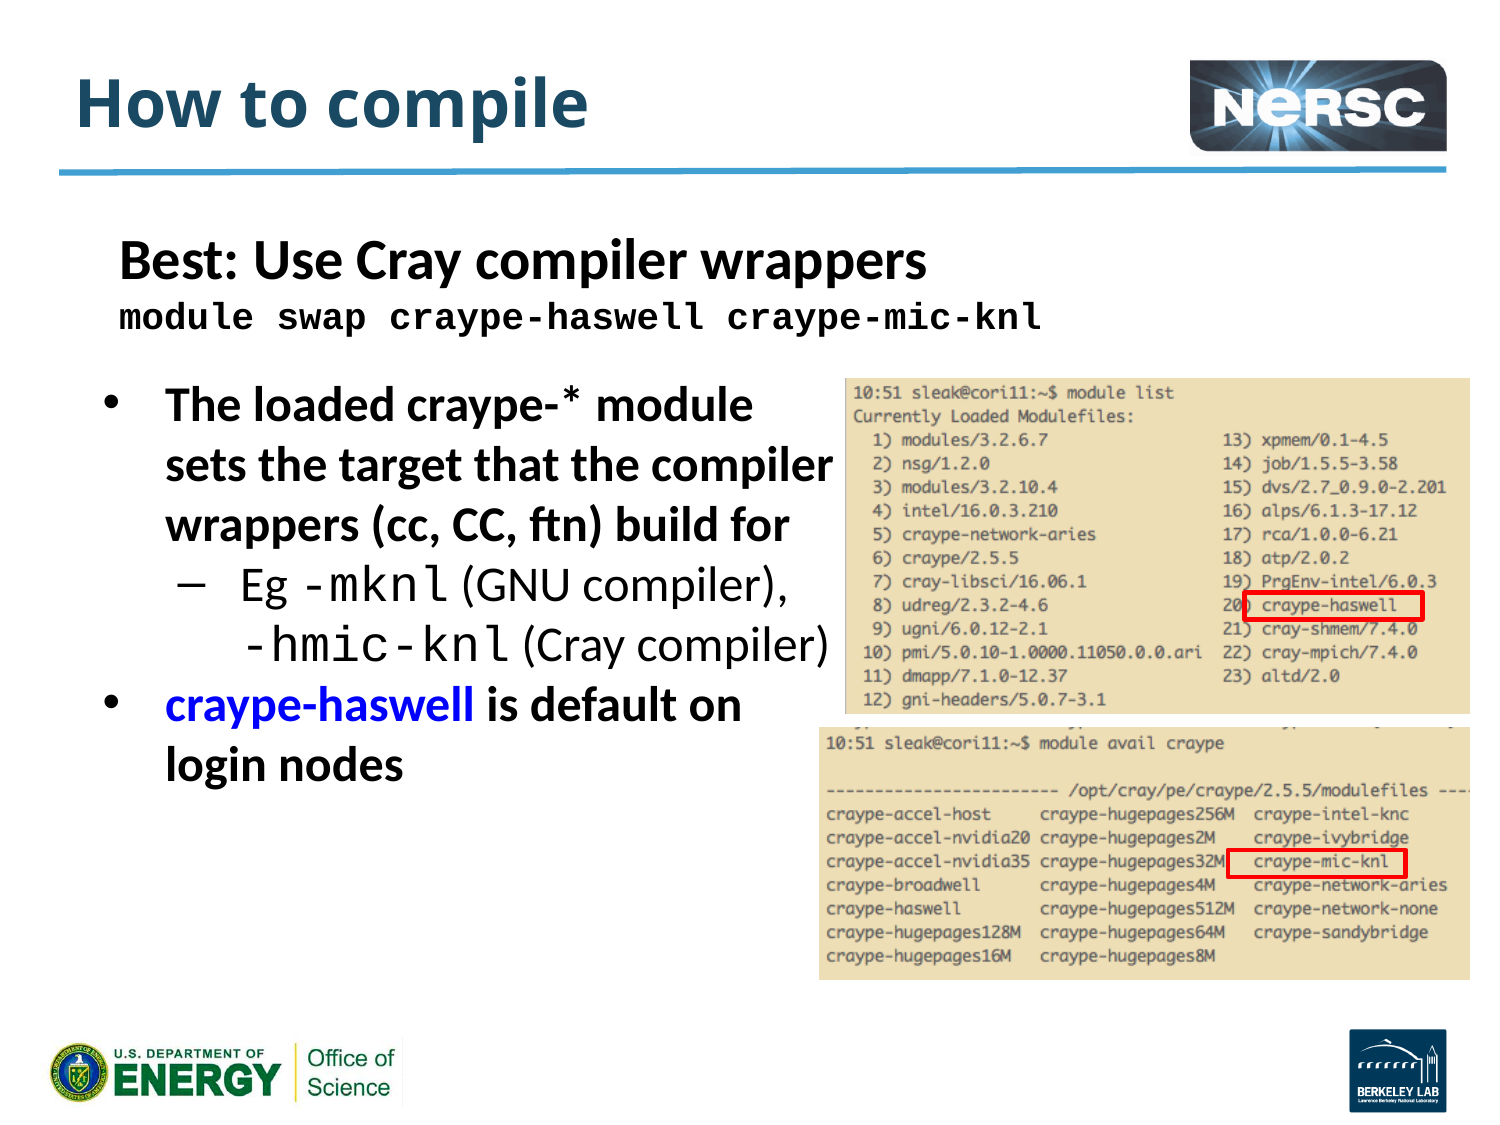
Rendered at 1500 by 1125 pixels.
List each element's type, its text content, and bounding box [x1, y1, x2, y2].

title How to compile [59, 29, 1178, 156]
picture [1349, 1029, 1447, 1113]
picture [819, 727, 1470, 981]
picture [40, 1029, 403, 1113]
picture [1190, 58, 1447, 156]
picture [845, 377, 1470, 715]
list Best: Use Cray compiler wrappers module swap craype-haswell craype-mic-knl The loaded craype-* module sets the target that the compiler wrappers (cc, CC, ftn) build for Eg -mknl (GNU compiler), -hmic-knl (Cray compiler) craype-haswell is default on login nodes [75, 206, 1258, 1005]
